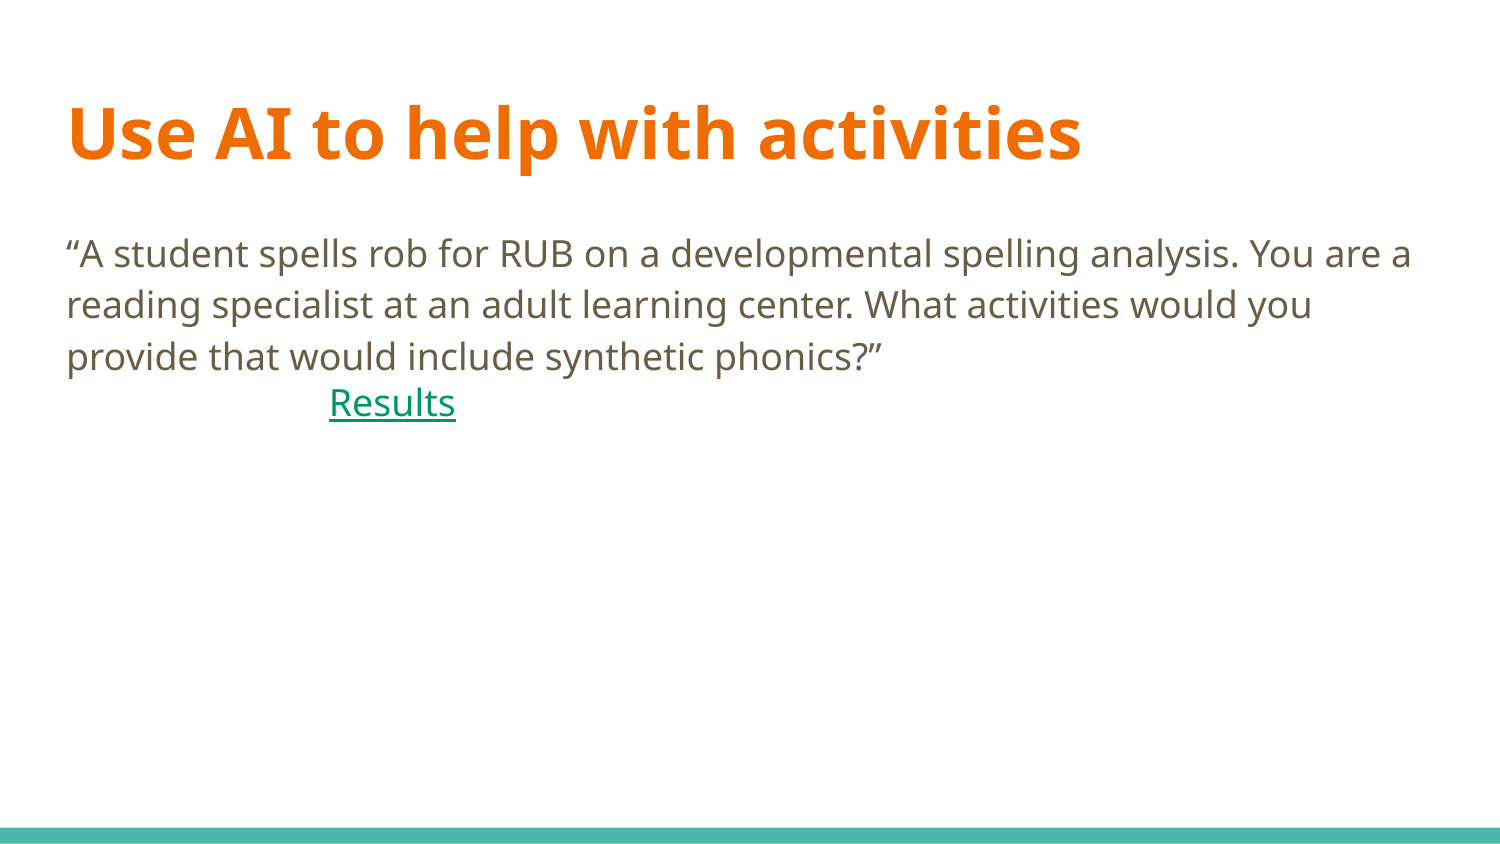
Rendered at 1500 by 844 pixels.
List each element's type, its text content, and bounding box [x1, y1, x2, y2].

list “A student spells rob for RUB on a developmental spelling analysis. You are a reading specialist at an adult learning center. What activities would you provide that would include synthetic phonics?” [51, 207, 1449, 422]
title Use AI to help with activities [51, 72, 1449, 189]
text_box Results [313, 363, 482, 480]
